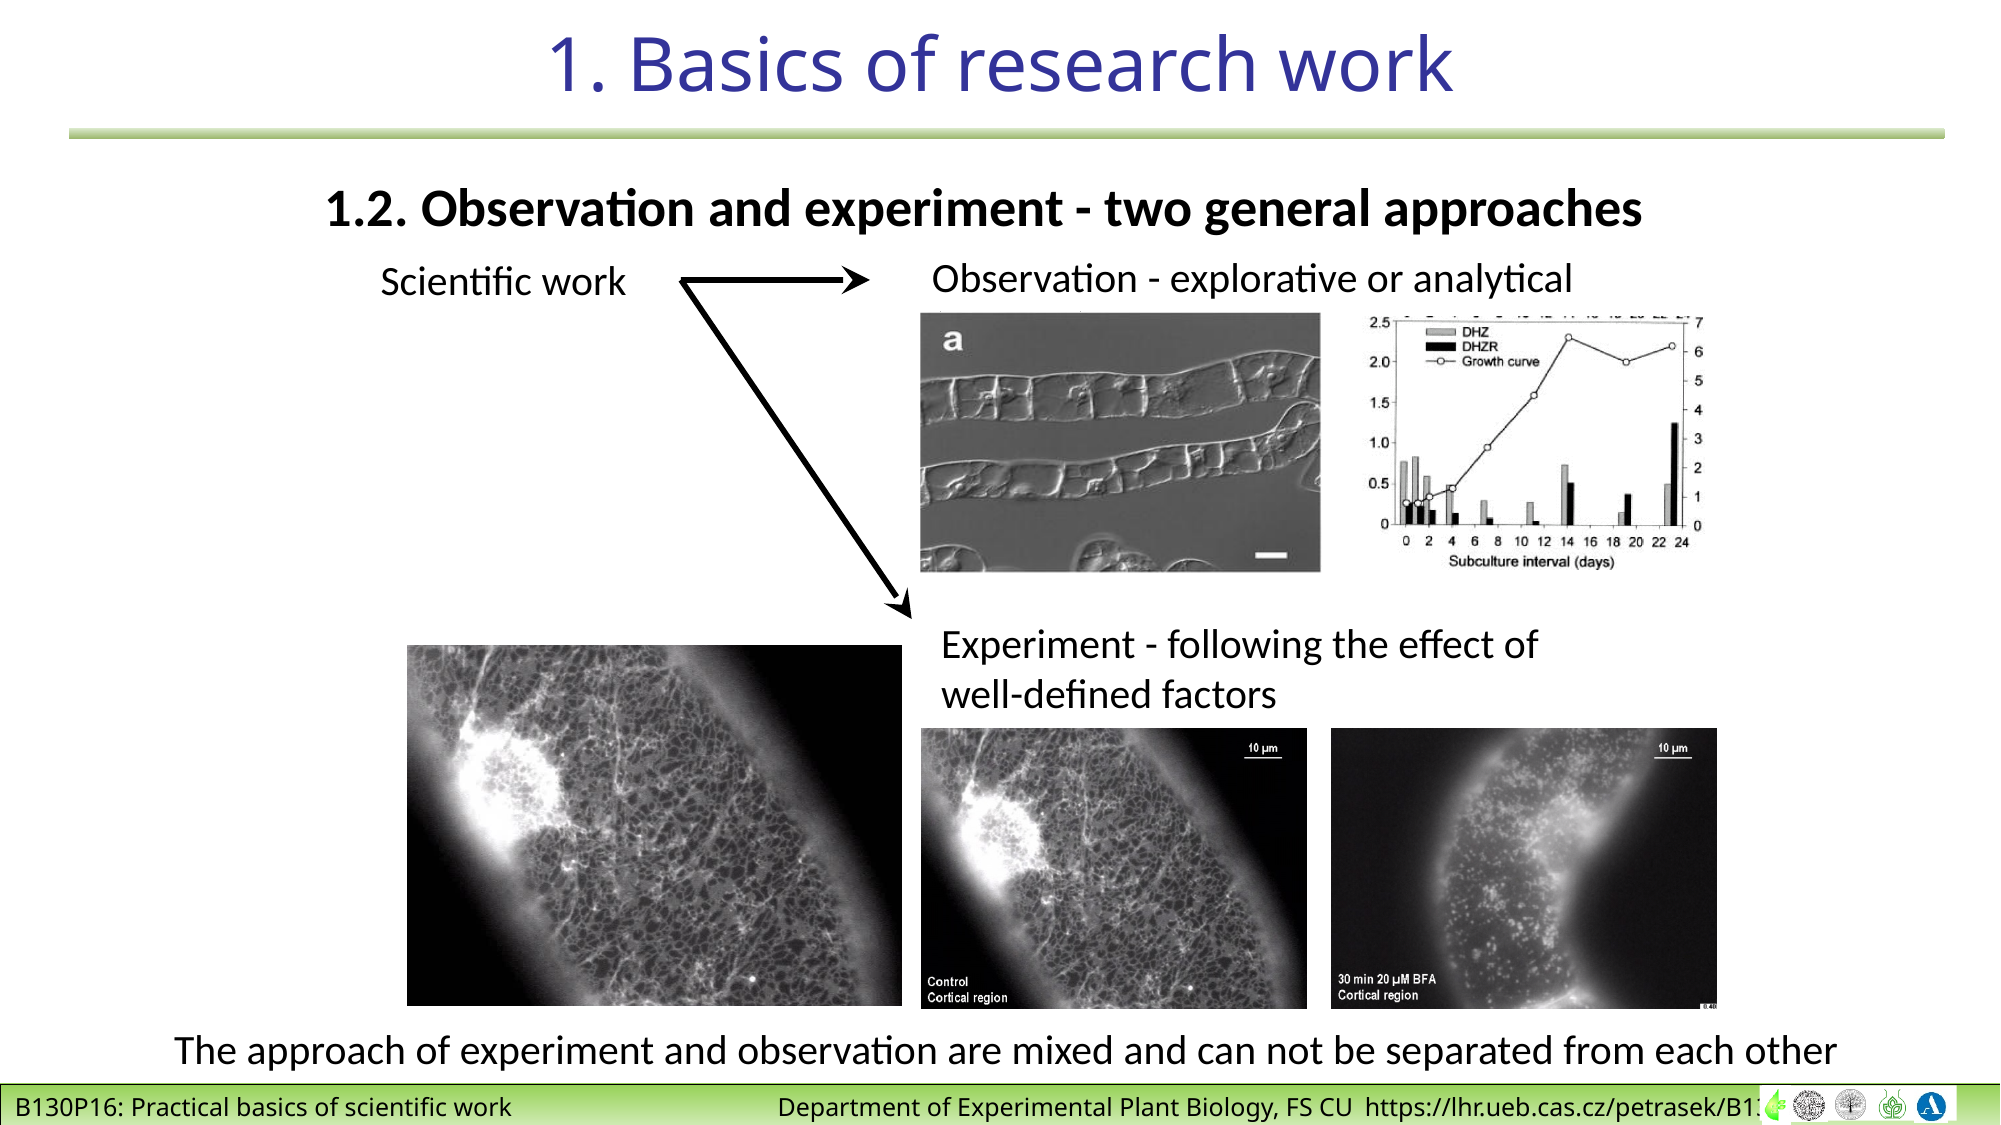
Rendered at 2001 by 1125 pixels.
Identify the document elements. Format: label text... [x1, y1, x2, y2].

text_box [406, 609, 1718, 1010]
text_box 1. Basics of research work [530, 8, 1470, 114]
text_box [66, 125, 1948, 141]
text_box Scientific work [365, 246, 685, 312]
picture [920, 312, 1323, 573]
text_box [680, 279, 912, 608]
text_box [0, 1083, 2000, 1125]
picture [1347, 315, 1738, 583]
text_box Observation - explorative or analytical (analysis) [917, 243, 1750, 359]
text_box The approach of experiment and observation are mixed and can not be separated from each other [159, 1015, 1932, 1080]
text_box 1.2. Observation and experiment - two general approaches [310, 164, 1704, 245]
